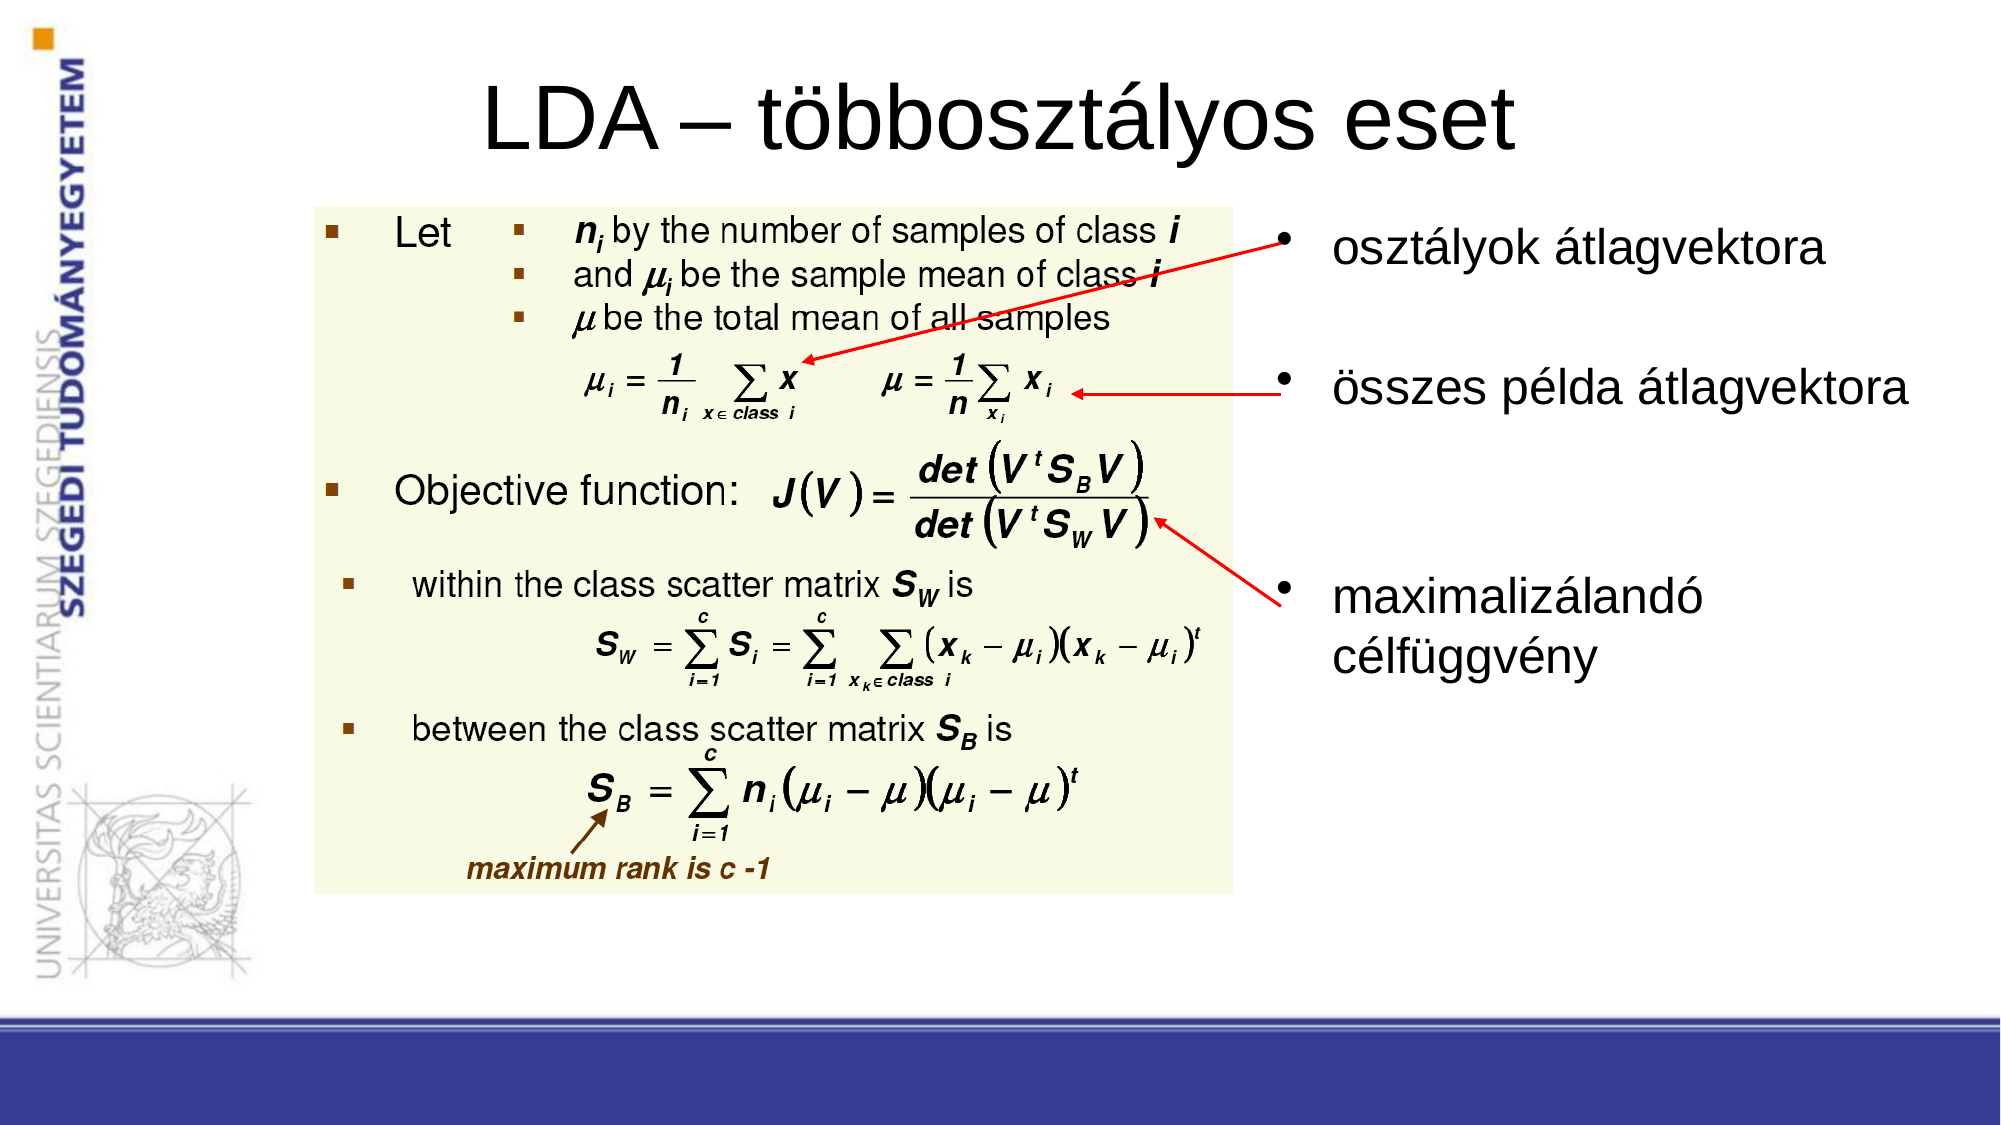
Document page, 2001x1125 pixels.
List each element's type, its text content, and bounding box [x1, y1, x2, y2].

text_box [801, 242, 1282, 363]
text_box osztályok átlagvektora összes példa átlagvektora maximalizálandó célfüggvény [1260, 206, 1993, 951]
picture [0, 0, 2001, 1125]
title LDA – többosztályos eset [99, 19, 1900, 207]
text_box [1153, 516, 1282, 607]
